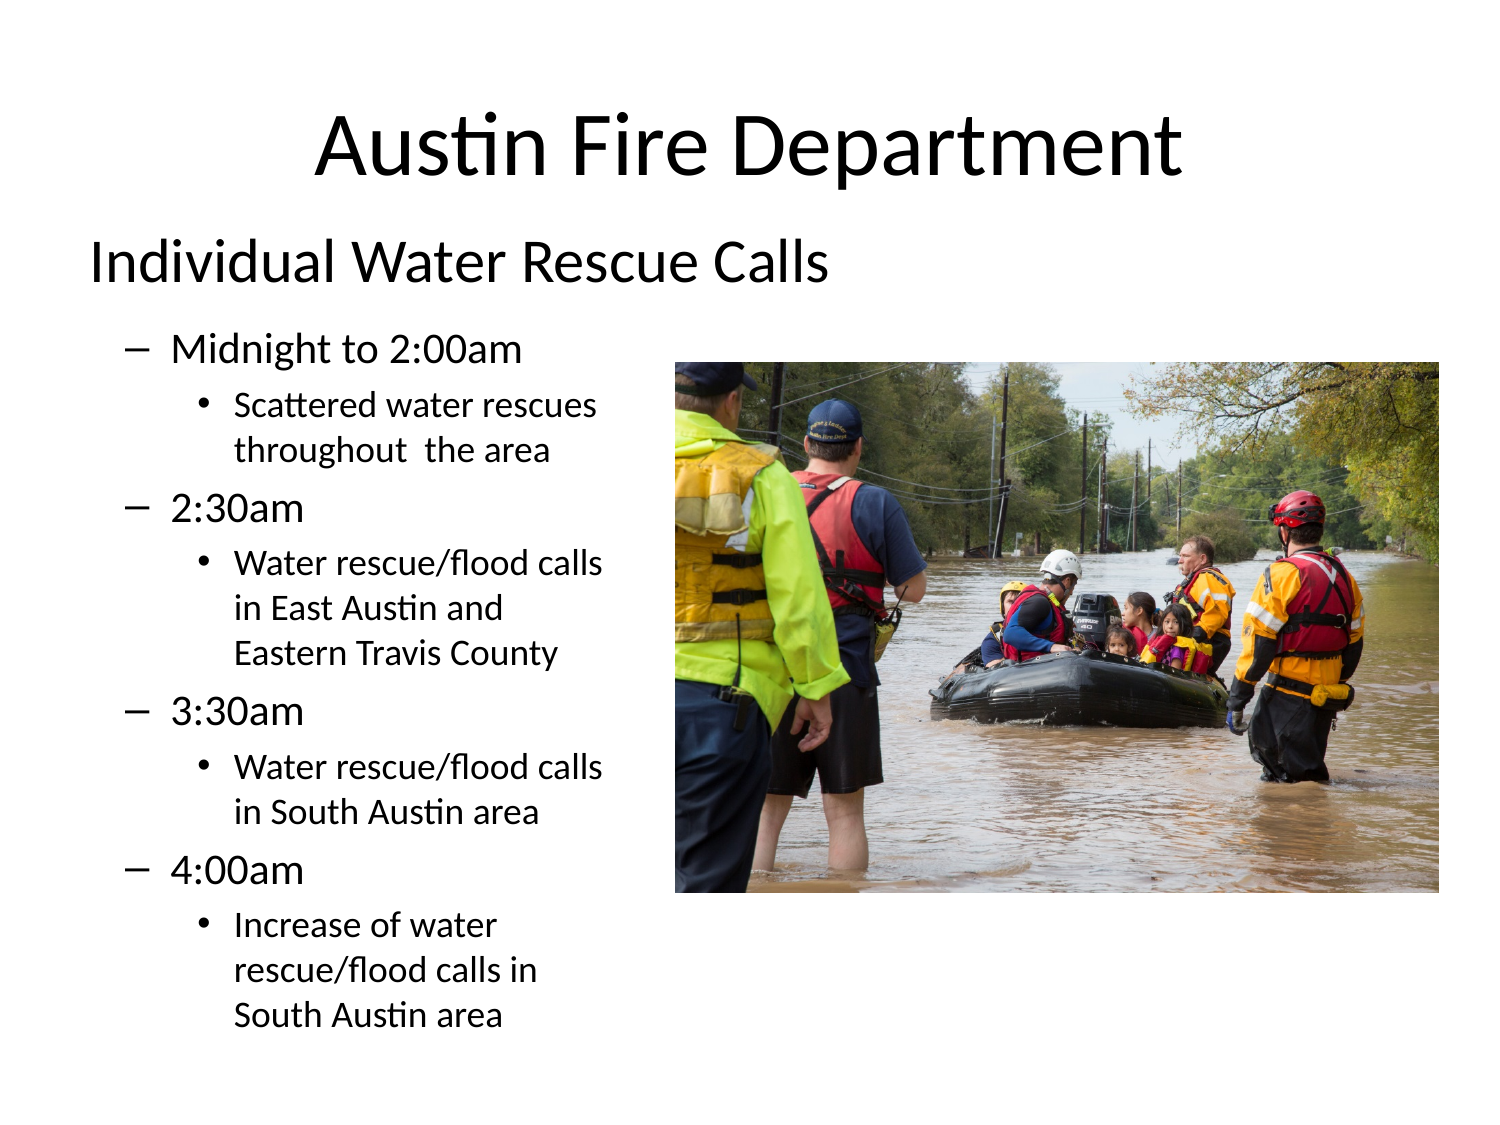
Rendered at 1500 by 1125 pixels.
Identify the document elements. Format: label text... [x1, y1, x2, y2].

title Austin Fire Department [75, 45, 1425, 212]
text_box Individual Water Rescue Calls [75, 212, 1439, 348]
list Midnight to 2:00am Scattered water rescues throughout the area 2:30am Water rescue/flood calls in East Austin and Eastern Travis County 3:30am Water rescue/flood calls in South Austin area 4:00am Increase of water rescue/flood calls in South Austin area [37, 312, 638, 1055]
picture [674, 362, 1439, 893]
